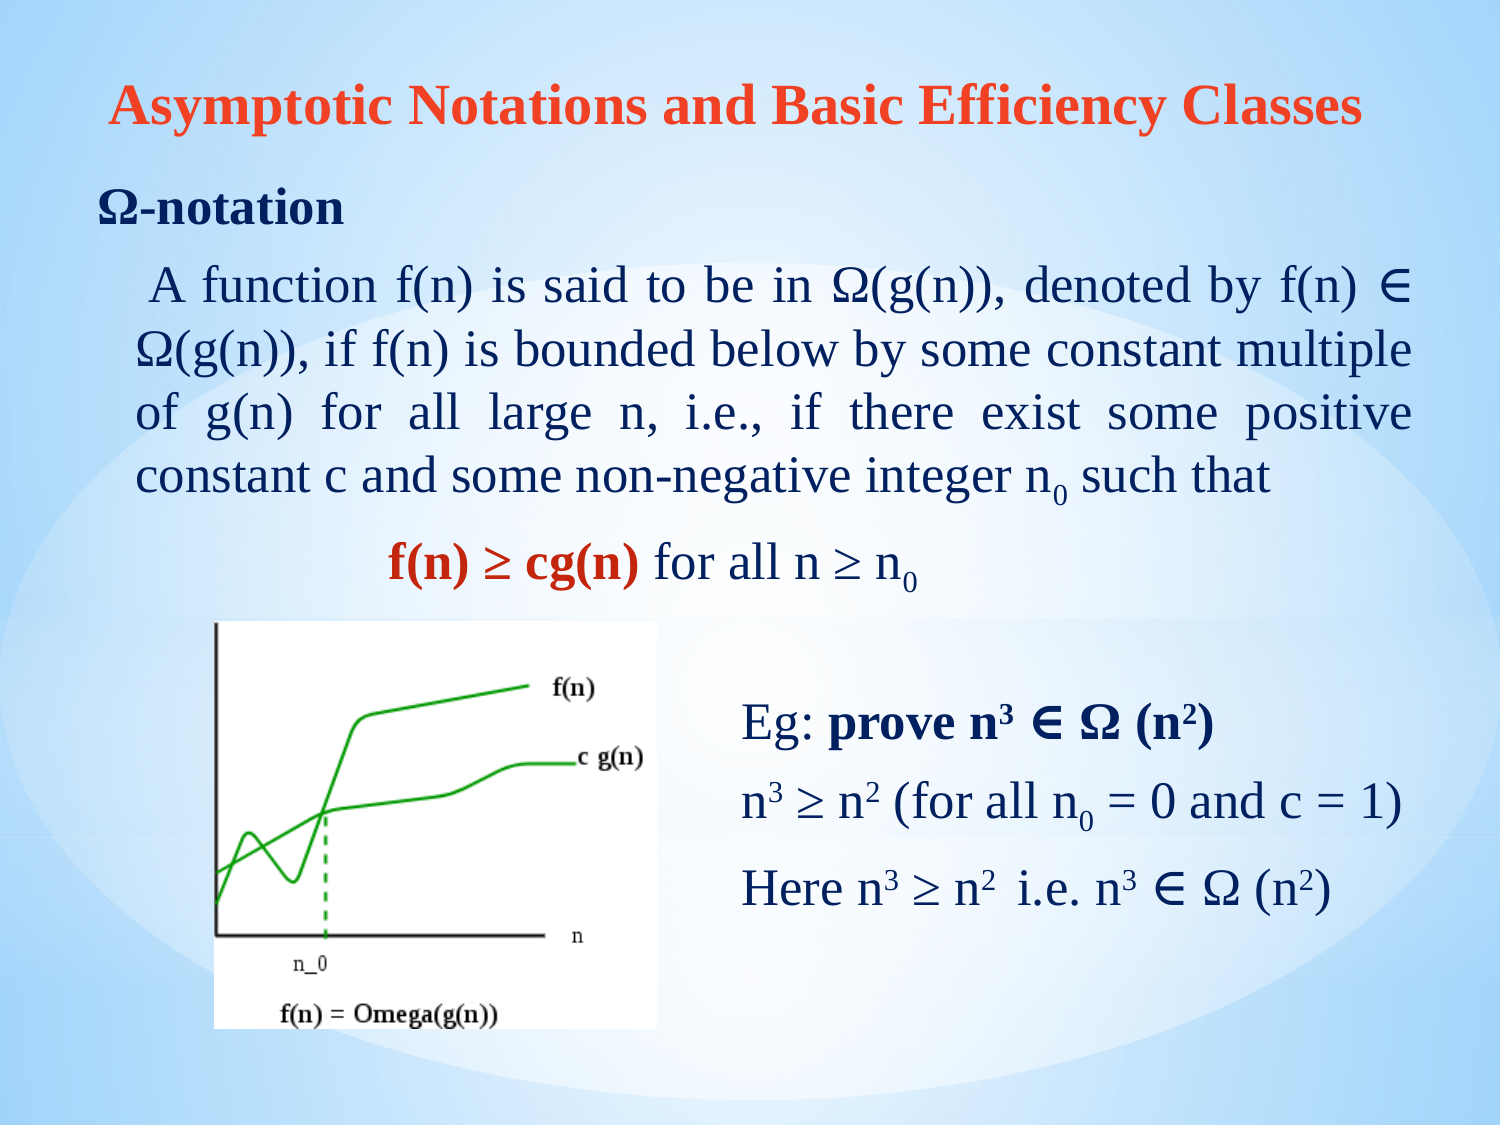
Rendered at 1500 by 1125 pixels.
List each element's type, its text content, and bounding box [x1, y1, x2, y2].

text_box Asymptotic Notations and Basic Efficiency Classes [93, 58, 1407, 144]
picture [213, 620, 657, 1030]
list Ω-notation A function f(n) is said to be in Ω(g(n)), denoted by f(n) ∈ Ω(g(n)), if f(n) is bounded below by some constant multiple of g(n) for all large n, i.e., if there exist some positive constant c and some non-negative integer n0 such that f(n) ≥ cg(n) for all n ≥ n0 [82, 164, 1430, 633]
text_box Eg: prove n3 ∈ Ω (n2) n3 ≥ n2 (for all n0 = 0 and c = 1) Here n3 ≥ n2 i.e. n3 ∈ Ω (n2) [726, 679, 1442, 938]
